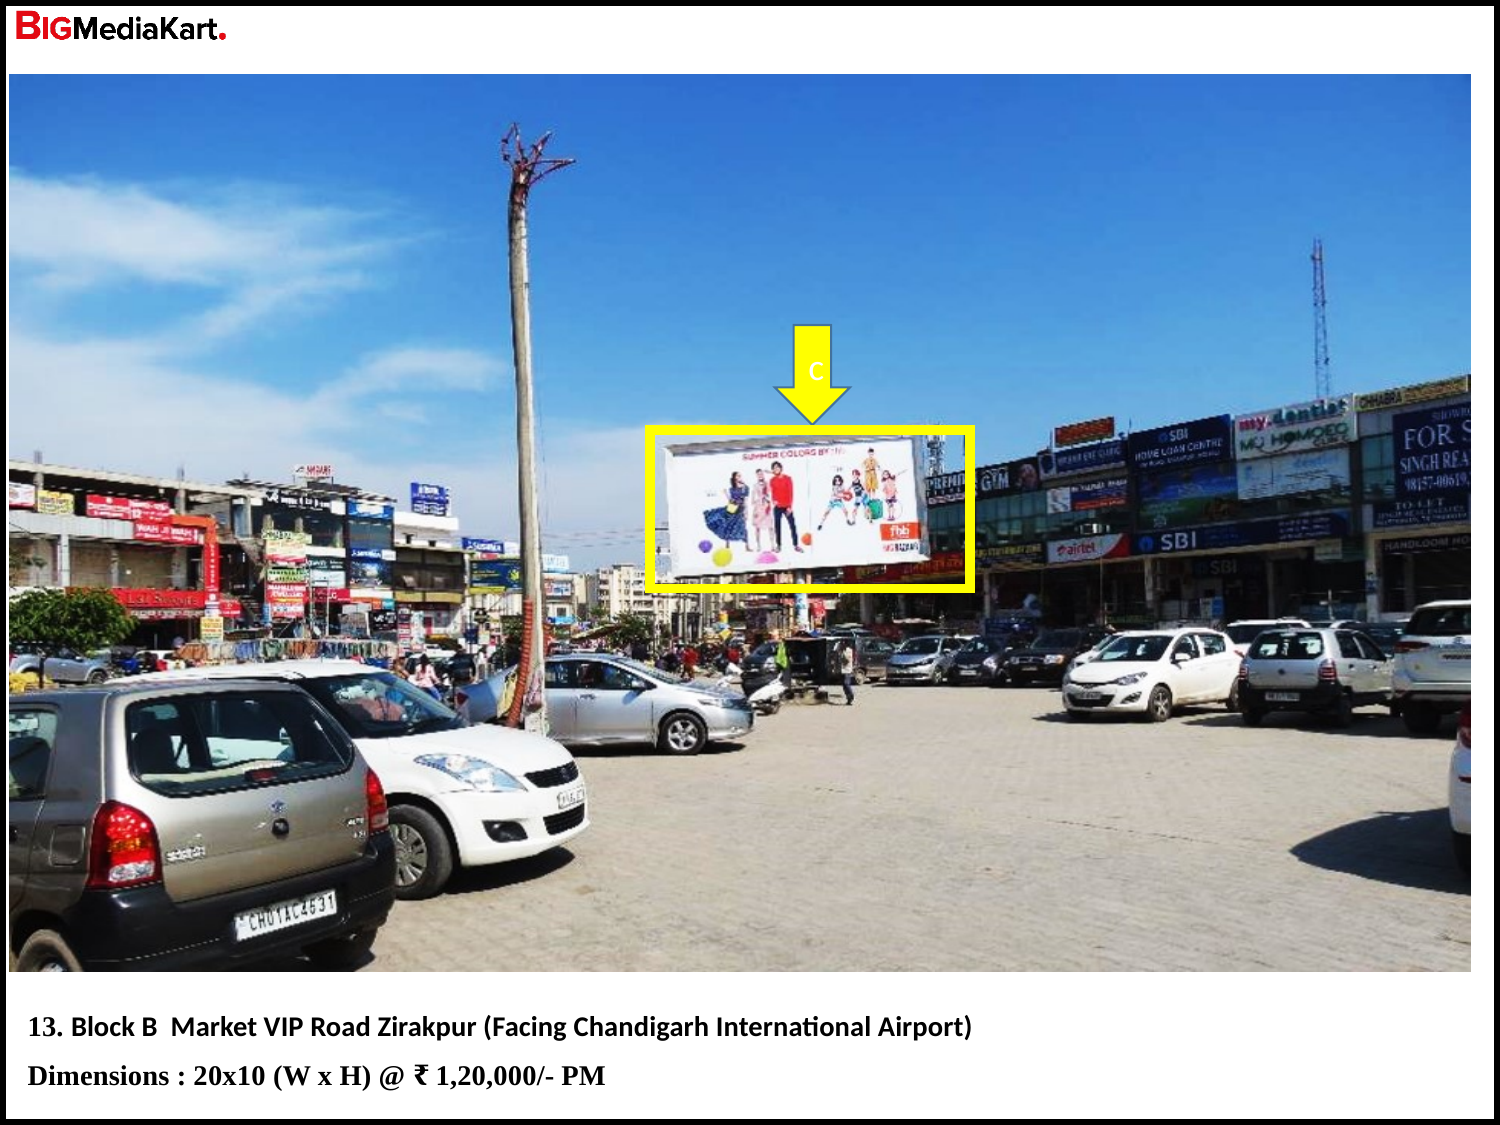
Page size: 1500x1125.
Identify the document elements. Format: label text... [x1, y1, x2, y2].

text_box 13. Block B Market VIP Road Zirakpur (Facing Chandigarh International Airport) Dimensions : 20x10 (W x H) @ ₹ 1,20,000/- PM [12, 999, 1467, 1100]
picture [9, 74, 1471, 972]
picture [16, 9, 226, 41]
